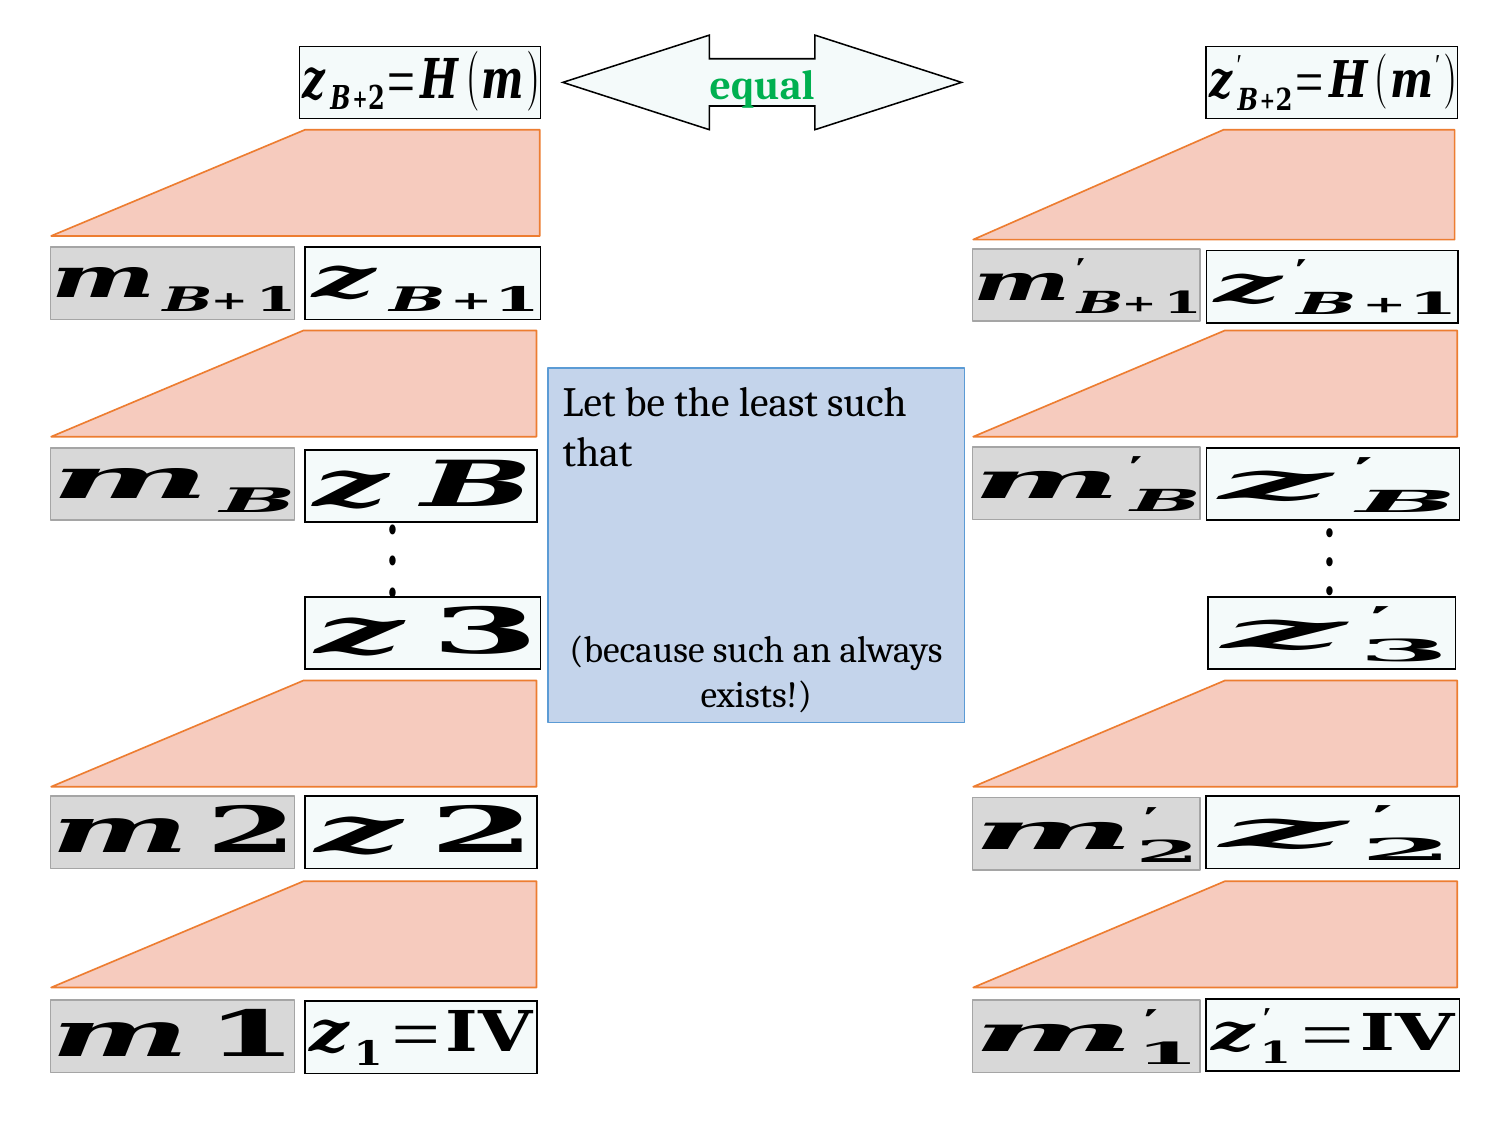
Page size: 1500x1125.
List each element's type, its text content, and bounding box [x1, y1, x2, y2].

text_box [50, 329, 538, 438]
text_box [50, 679, 538, 788]
text_box [972, 679, 1459, 788]
text_box [50, 880, 538, 989]
text_box [972, 128, 1456, 241]
text_box [50, 128, 541, 237]
text_box equal [562, 35, 962, 130]
text_box [972, 880, 1459, 989]
text_box [972, 329, 1459, 438]
